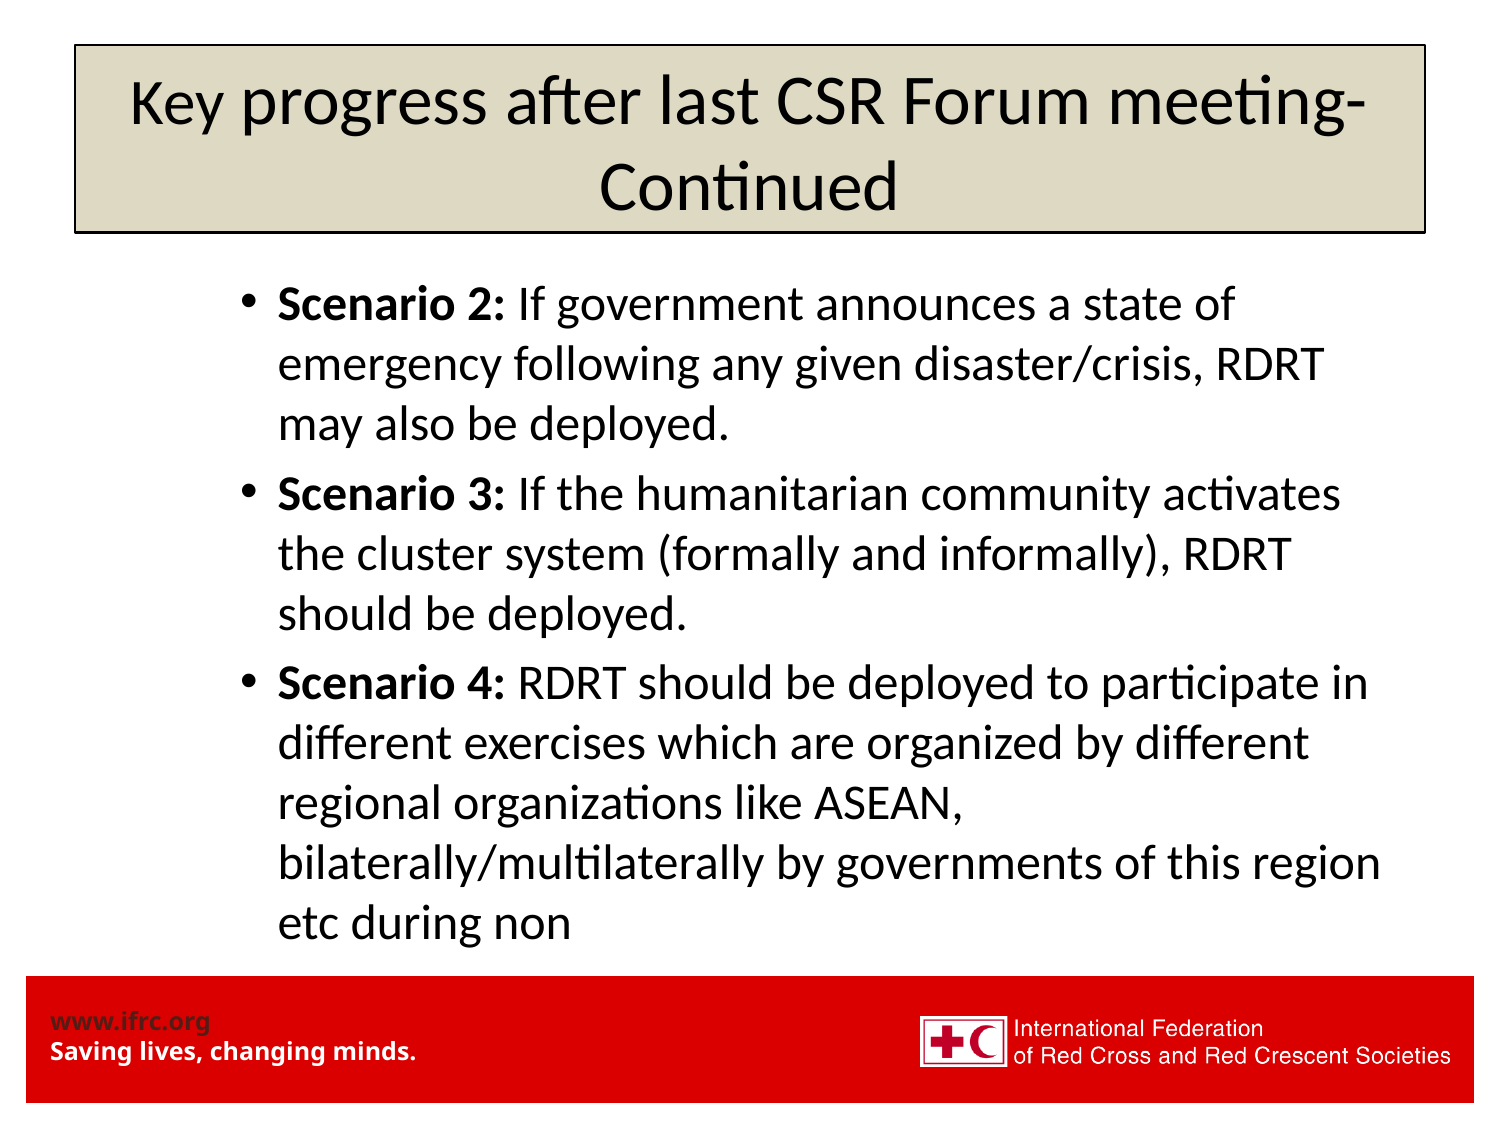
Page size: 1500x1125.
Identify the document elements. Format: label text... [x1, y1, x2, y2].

picture [920, 1016, 1450, 1067]
list Scenario 2: If government announces a state of emergency following any given disaster/crisis, RDRT may also be deployed. Scenario 3: If the humanitarian community activates the cluster system (formally and informally), RDRT should be deployed. Scenario 4: RDRT should be deployed to participate in different exercises which are organized by different regional organizations like ASEAN, bilaterally/multilaterally by governments of this region etc during non [75, 262, 1425, 1005]
title Key progress after last CSR Forum meeting- Continued [75, 45, 1425, 233]
